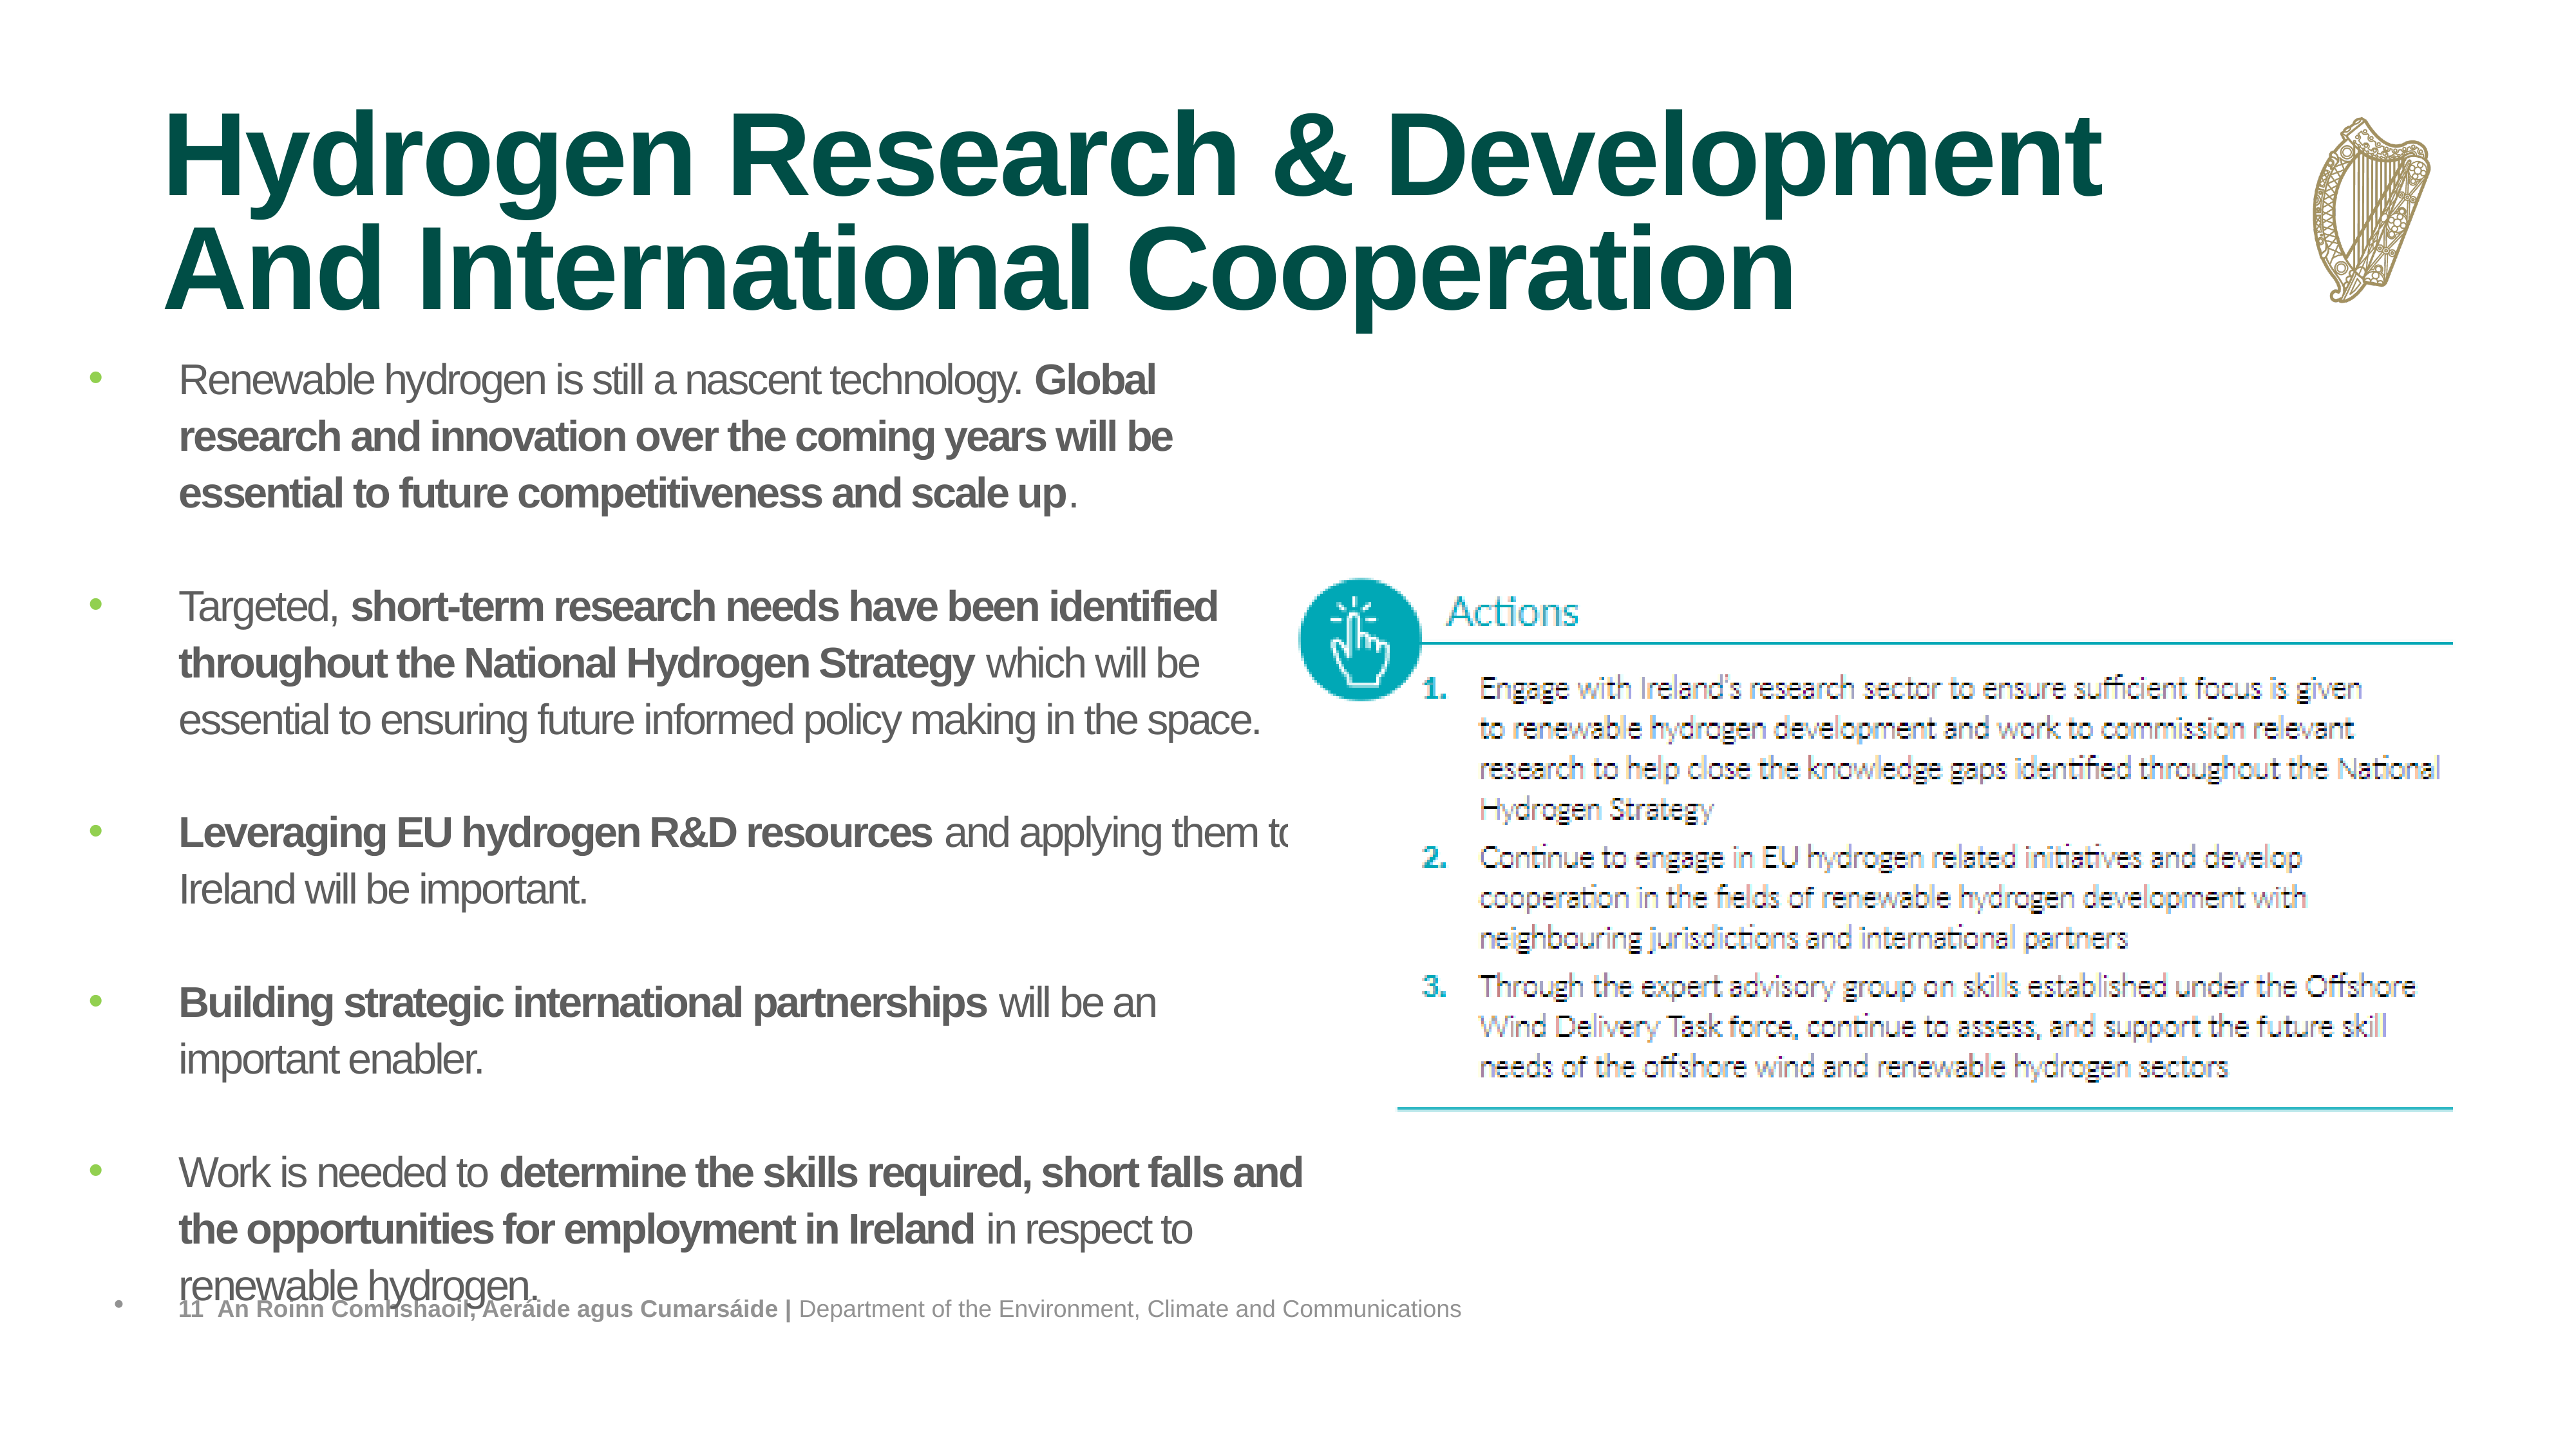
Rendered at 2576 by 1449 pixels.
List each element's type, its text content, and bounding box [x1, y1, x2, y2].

title Hydrogen Research & Development And International Cooperation [152, 100, 2194, 342]
list Renewable hydrogen is still a nascent technology. Global research and innovation over the coming years will be essential to future competitiveness and scale up. Targeted, short-term research needs have been identified throughout the National Hydrogen Strategy which will be essential to ensuring future informed policy making in the space. Leveraging EU hydrogen R&D resources and applying them to Ireland will be important. Building strategic international partnerships will be an important enabler. Work is needed to determine the skills required, short falls and the opportunities for employment in Ireland in respect to renewable hydrogen. [79, 341, 1331, 1255]
picture [1287, 567, 2480, 1134]
picture [2293, 100, 2449, 313]
